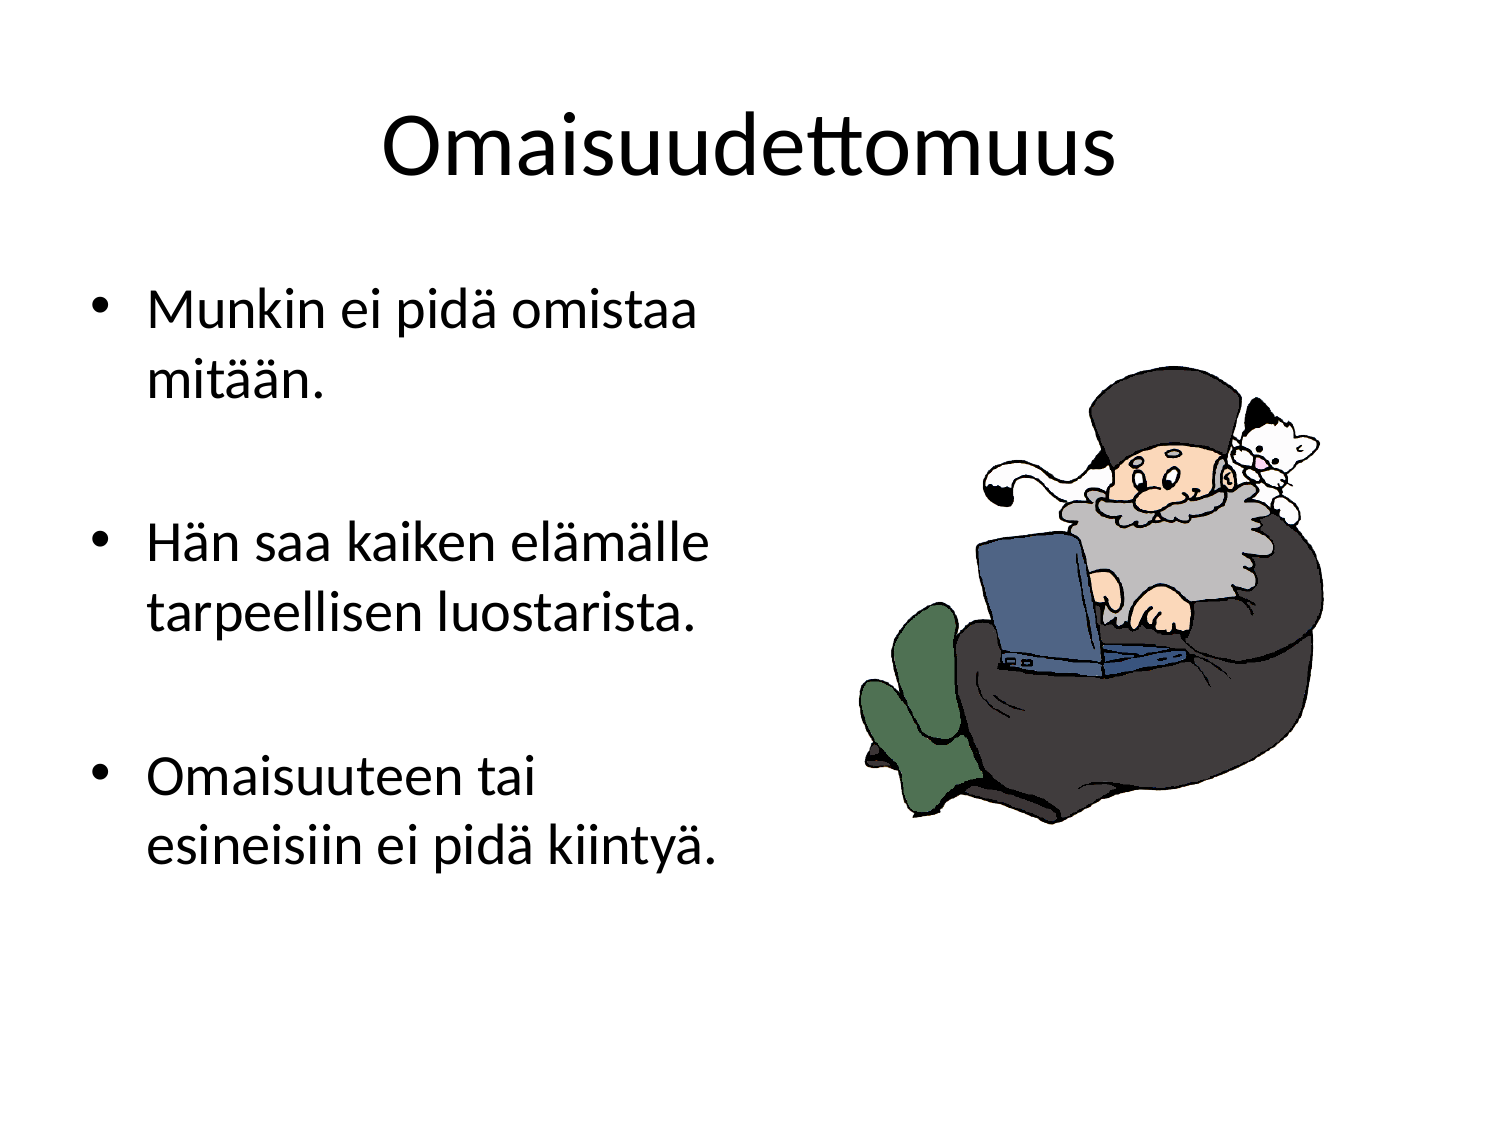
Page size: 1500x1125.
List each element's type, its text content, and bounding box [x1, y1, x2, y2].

list Munkin ei pidä omistaa mitään. Hän saa kaiken elämälle tarpeellisen luostarista. Omaisuuteen tai esineisiin ei pidä kiintyä. [75, 262, 738, 1005]
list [808, 196, 1472, 893]
title Omaisuudettomuus [75, 45, 1425, 233]
